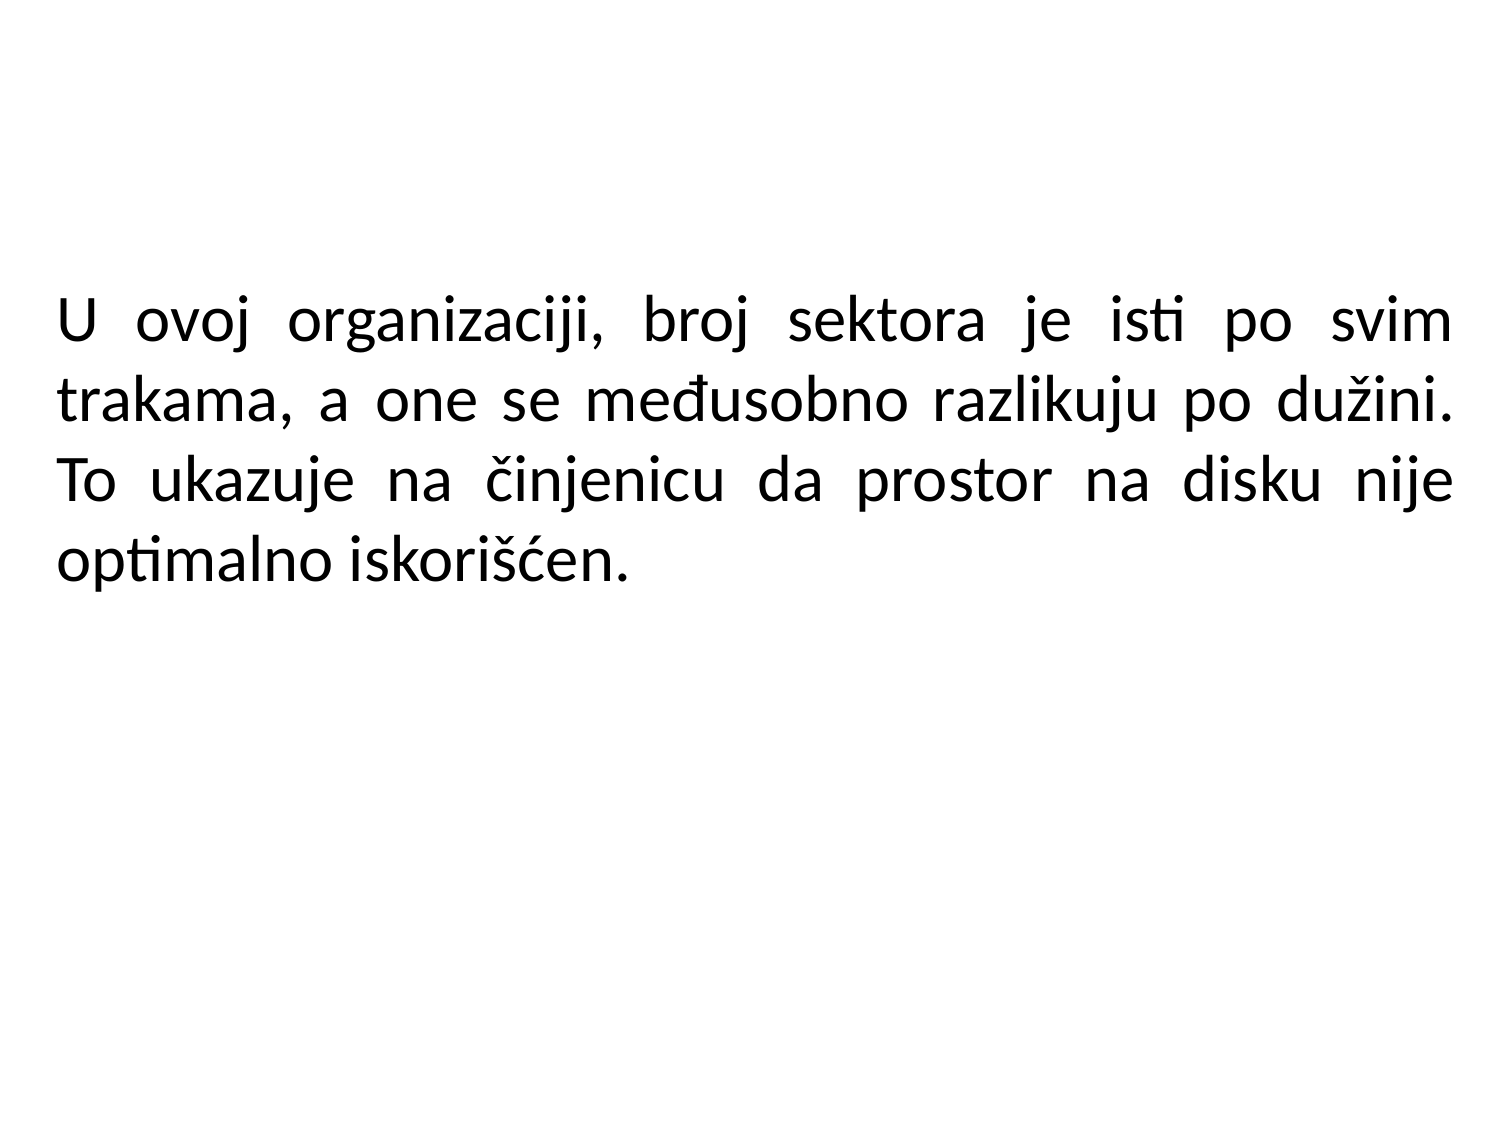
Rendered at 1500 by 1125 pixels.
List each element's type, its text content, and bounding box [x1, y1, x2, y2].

list U ovoj organizaciji, broj sektora je isti po svim trakama, a one se međusobno razlikuju po dužini. To ukazuje na činjenicu da prostor na disku nije optimalno iskorišćen. [41, 267, 1471, 1005]
